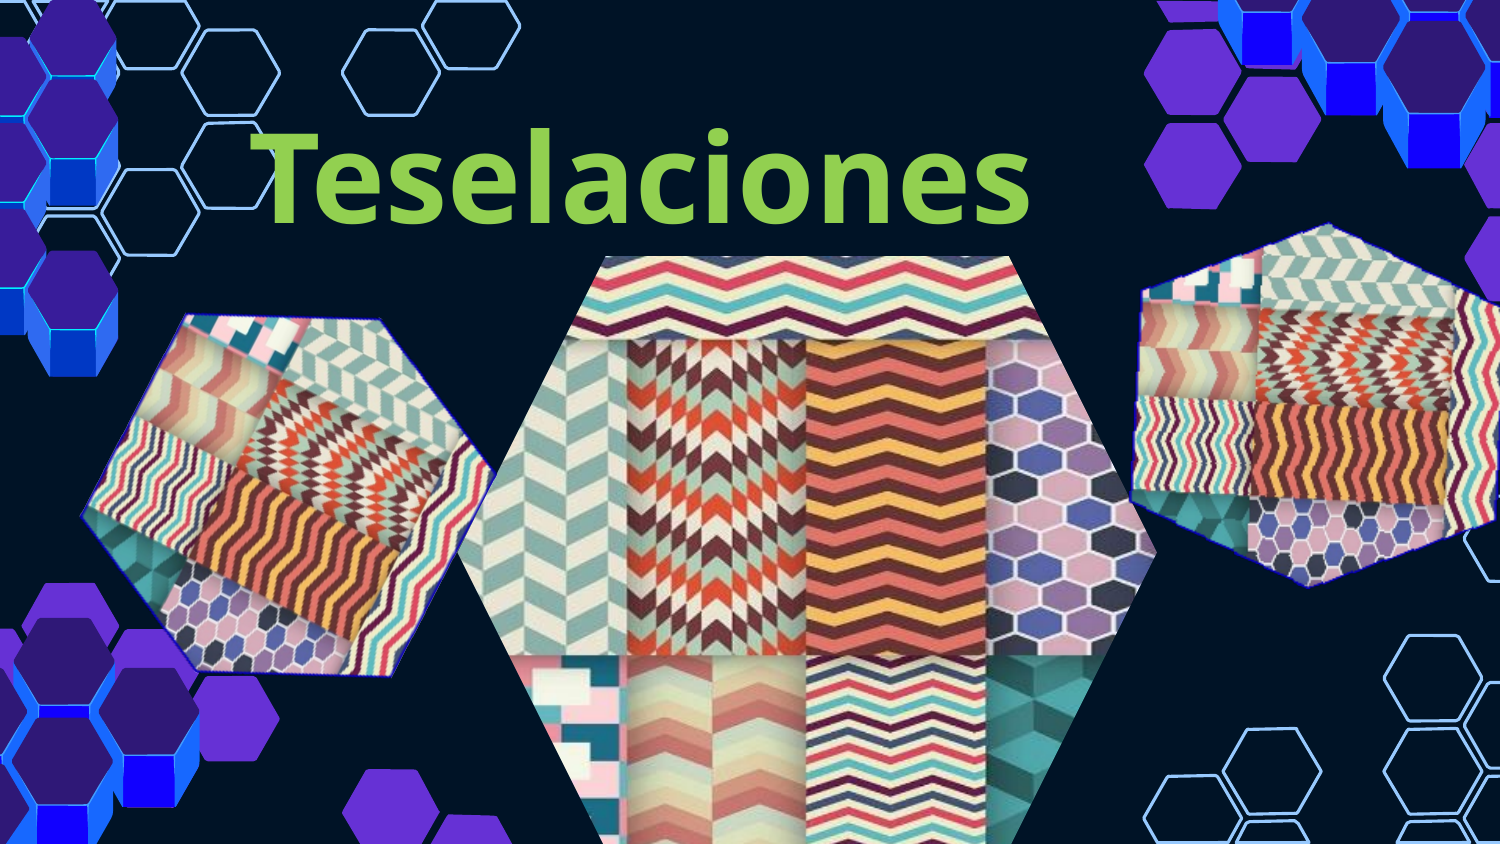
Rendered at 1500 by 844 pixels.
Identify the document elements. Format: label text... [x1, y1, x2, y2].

picture [42, 239, 535, 752]
title Teselaciones [8, 109, 1275, 238]
picture [1126, 212, 1500, 599]
text_box [491, 254, 1137, 844]
